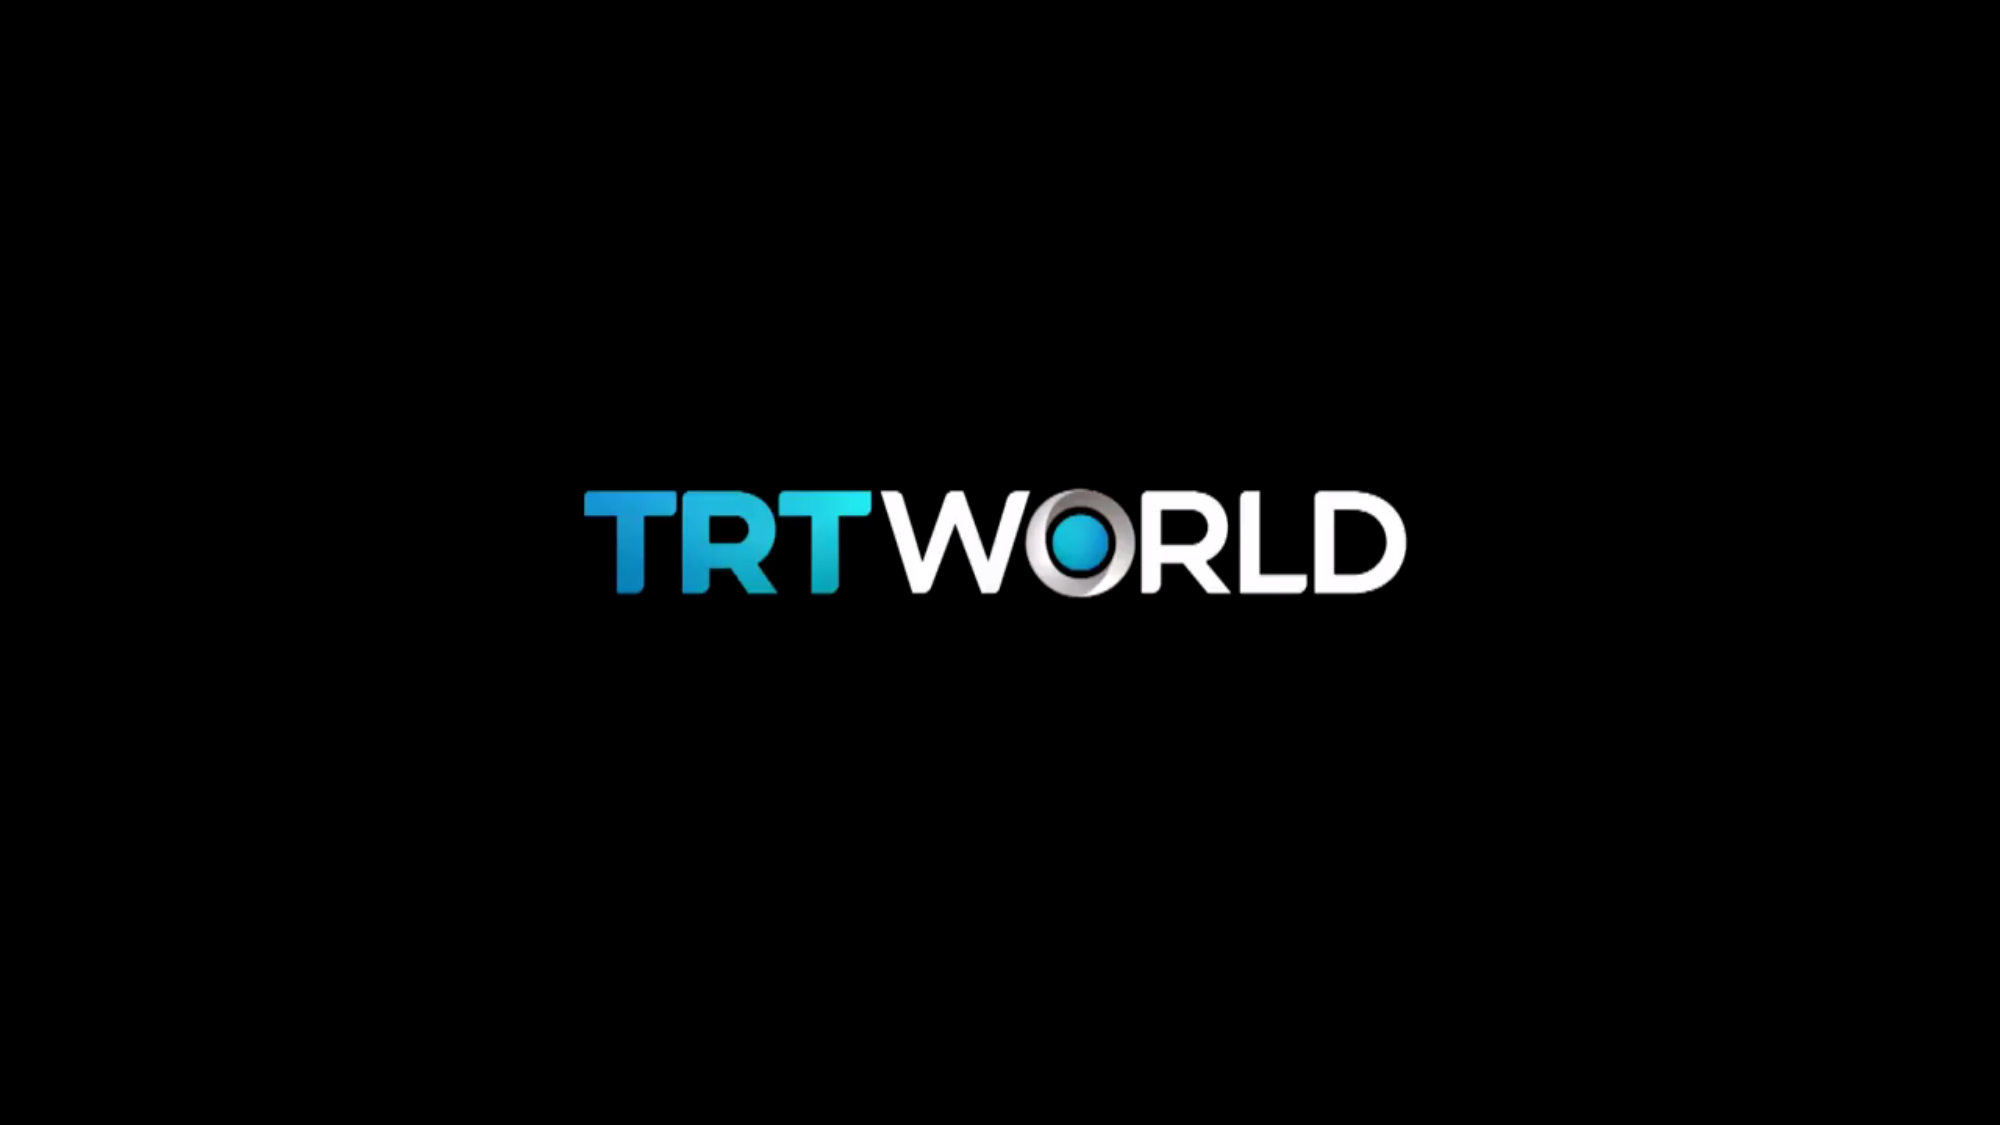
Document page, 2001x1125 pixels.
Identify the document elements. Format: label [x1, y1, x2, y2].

text_box [0, 0, 2000, 1125]
